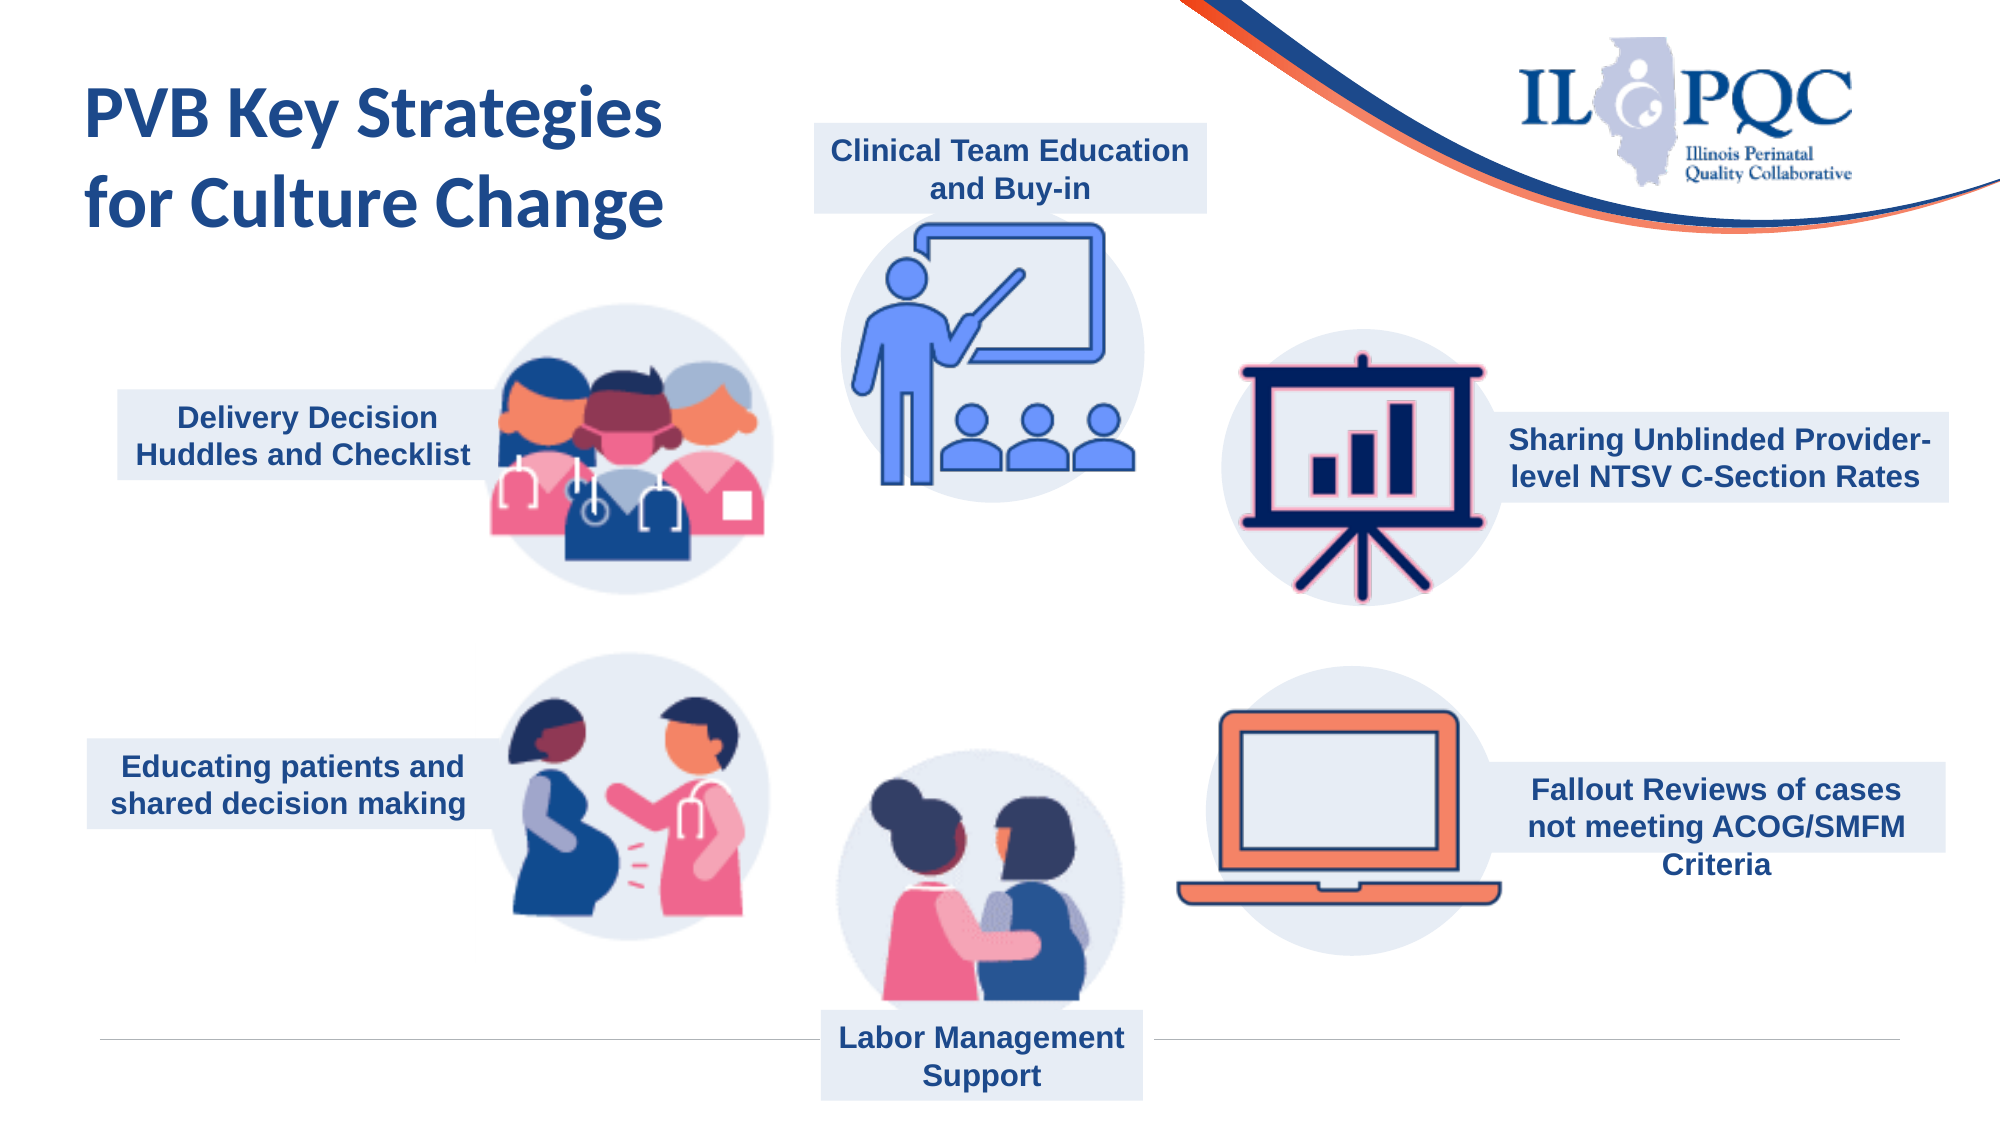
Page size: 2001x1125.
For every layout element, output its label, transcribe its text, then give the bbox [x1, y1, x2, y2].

picture [836, 191, 1154, 514]
text_box Sharing Unblinded Provider-level NTSV C-Section Rates [1517, 411, 1949, 503]
text_box Fallout Reviews of cases not meeting ACOG/SMFM Criteria [1507, 761, 1946, 853]
text_box Educating patients and shared decision making [86, 738, 474, 830]
picture [1519, 37, 1852, 187]
picture [1209, 316, 1517, 636]
picture [474, 643, 790, 963]
text_box Delivery Decision Huddles and Checklist [117, 389, 442, 481]
picture [1172, 643, 1507, 973]
text_box Labor Management Support [820, 1044, 1143, 1101]
text_box Clinical Team Education and Buy-in [814, 122, 1207, 214]
title PVB Key Strategies for Culture Change [69, 43, 781, 261]
picture [442, 287, 823, 610]
picture [820, 721, 1154, 1044]
